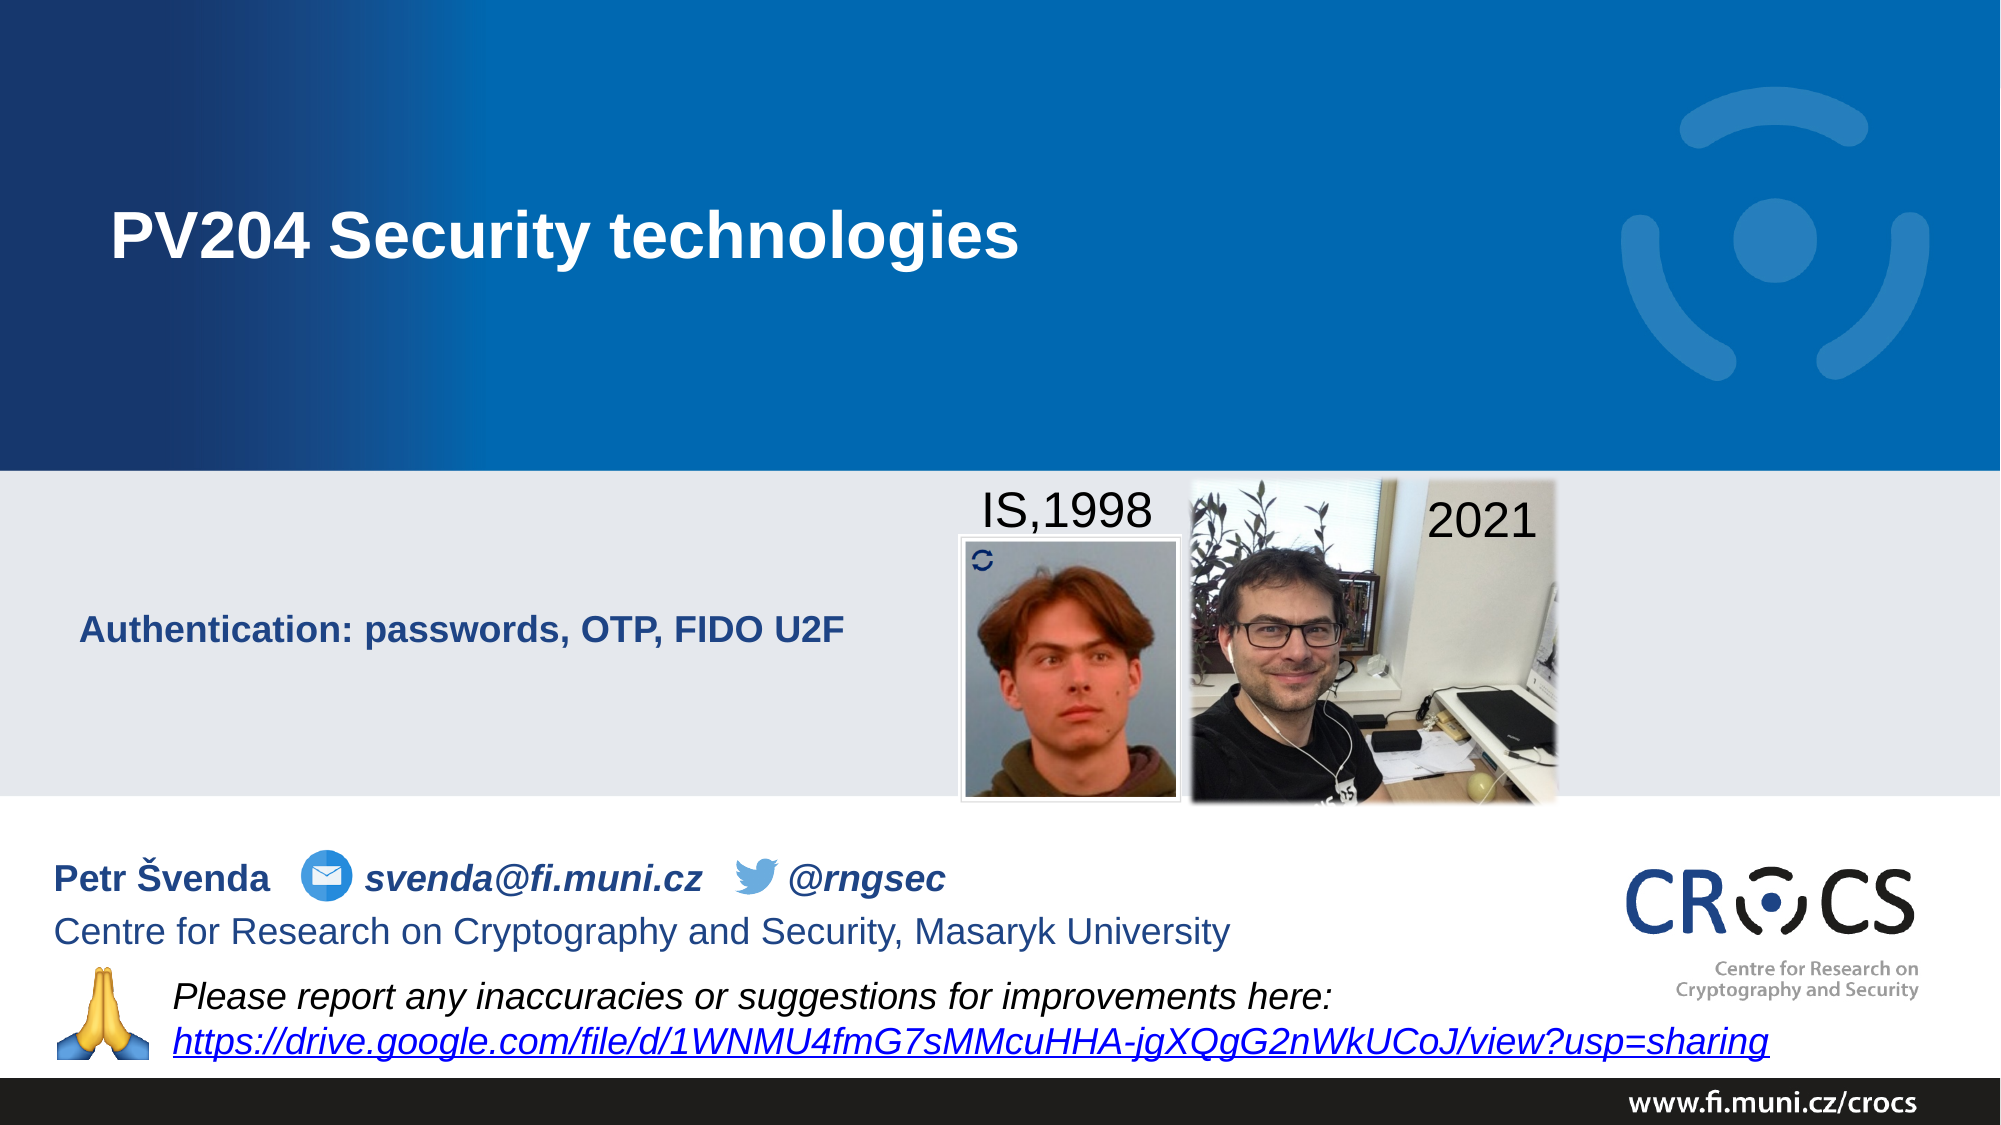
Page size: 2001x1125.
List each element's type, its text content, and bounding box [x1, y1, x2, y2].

text_box IS,1998 [965, 469, 1169, 533]
title PV204 Security technologies [109, 77, 1369, 386]
text_box Please report any inaccuracies or suggestions for improvements here: https://drive.google.com/file/d/1WNMU4fmG7sMMcuHHA-jgXQgG2nWkUCoJ/view?usp=sharing [157, 964, 1785, 1069]
picture [0, 0, 2001, 1125]
text_box Petr Švenda svenda@fi.muni.cz @rngsec Centre for Research on Cryptography and Security, Masaryk University [53, 928, 1458, 1035]
subtitle Authentication: passwords, OTP, FIDO U2F [78, 538, 953, 717]
